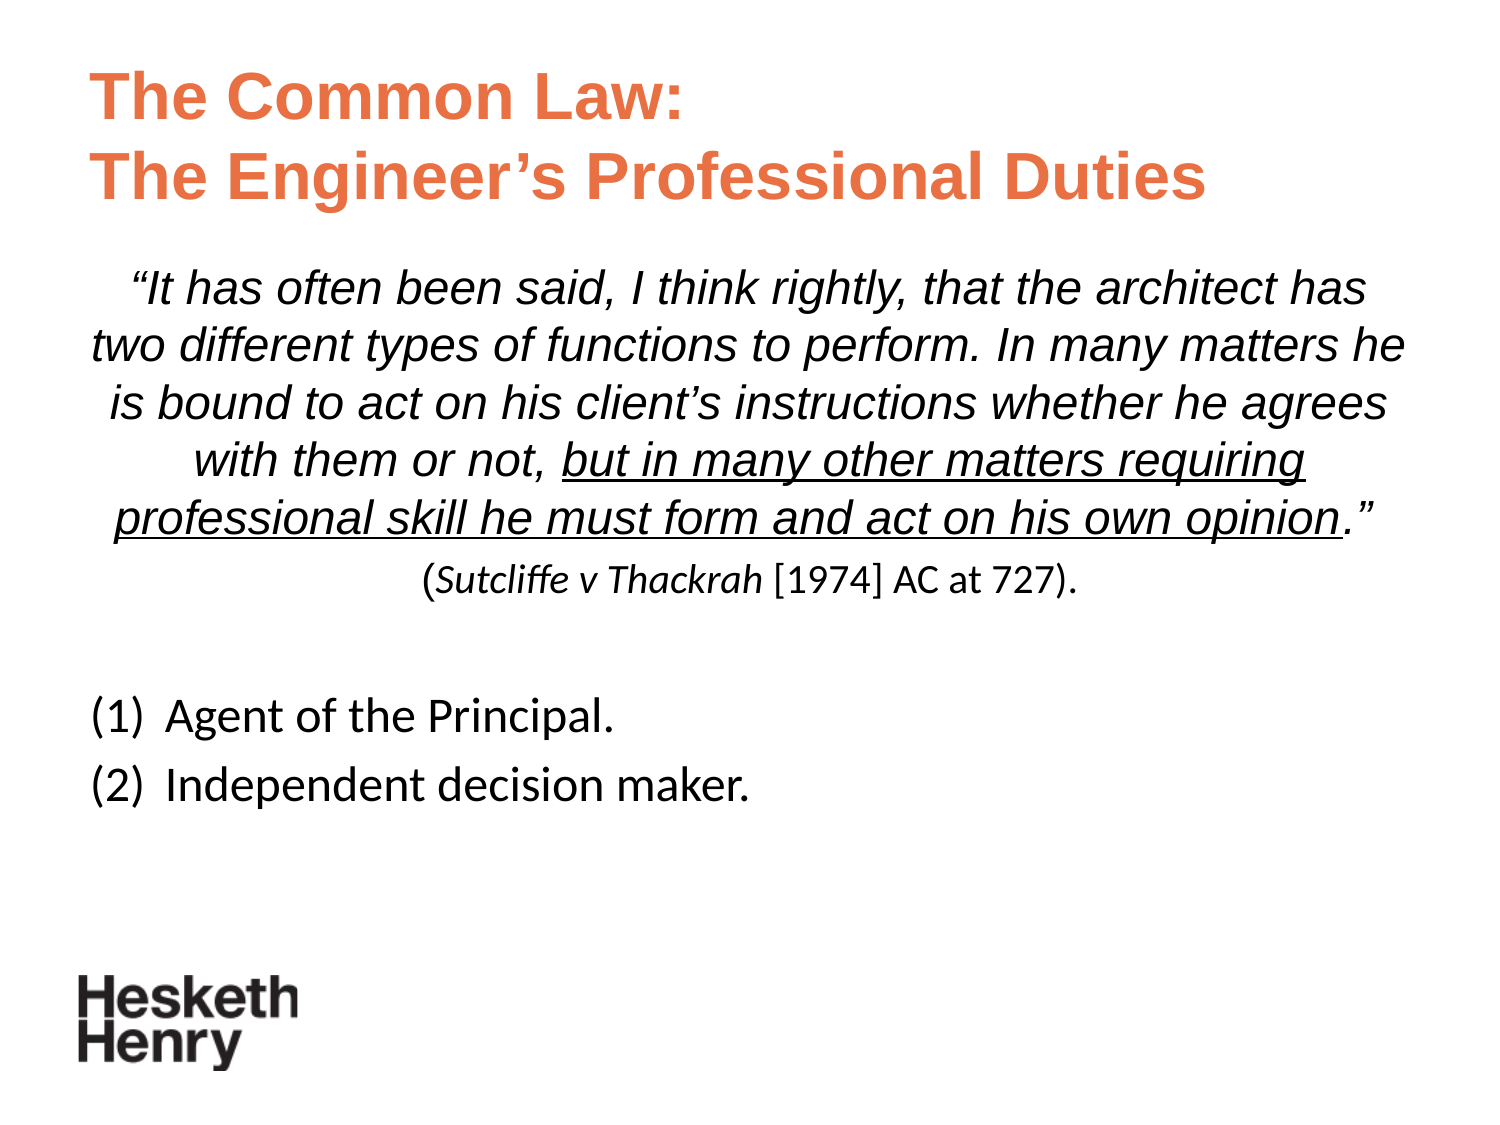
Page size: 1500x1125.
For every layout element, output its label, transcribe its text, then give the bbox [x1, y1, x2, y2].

list “It has often been said, I think rightly, that the architect has two different types of functions to perform. In many matters he is bound to act on his client’s instructions whether he agrees with them or not, but in many other matters requiring professional skill he must form and act on his own opinion.” (Sutcliffe v Thackrah [1974] AC at 727). Agent of the Principal. Independent decision maker. [75, 248, 1425, 958]
title The Common Law: The Engineer’s Professional Duties [75, 45, 1425, 233]
